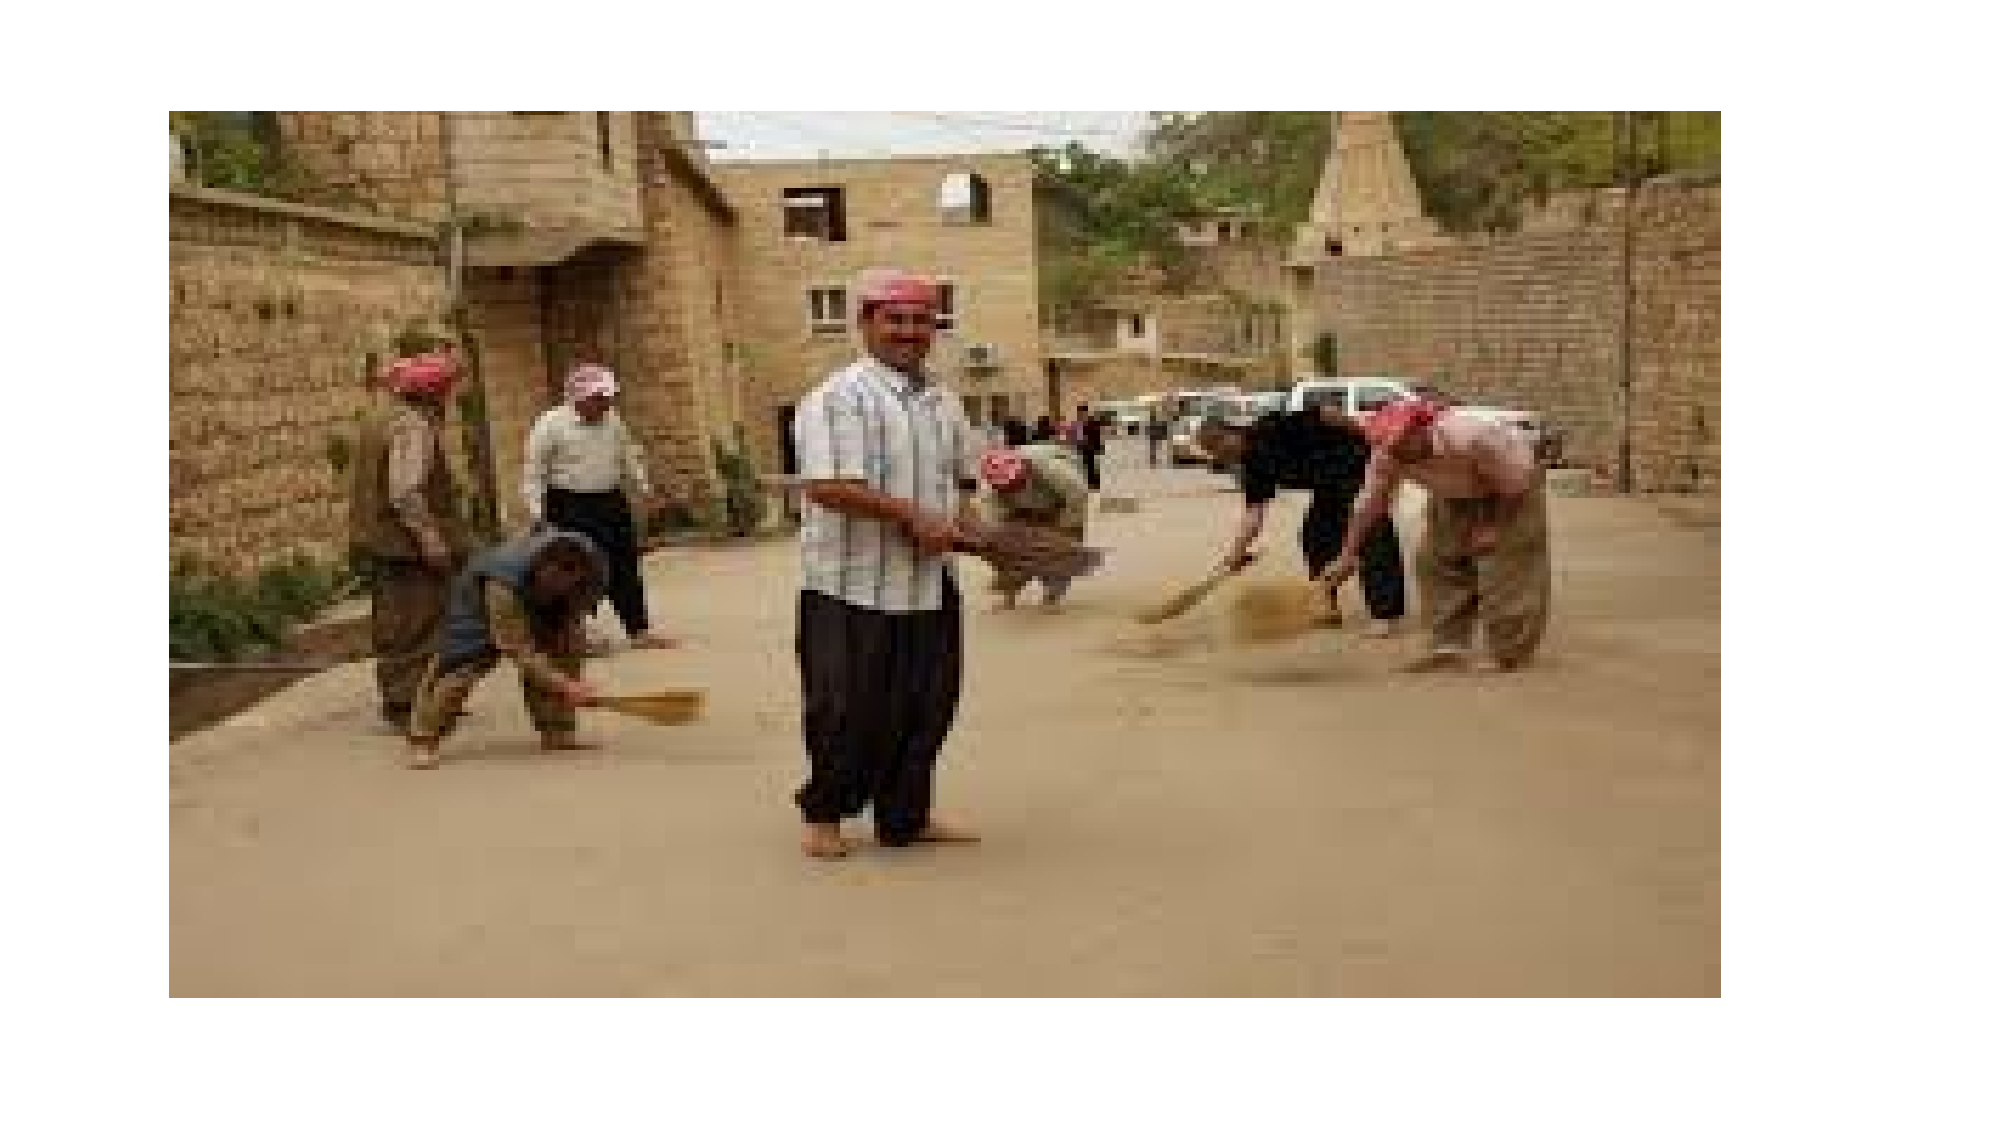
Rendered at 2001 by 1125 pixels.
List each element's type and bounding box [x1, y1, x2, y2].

picture [169, 111, 1721, 998]
